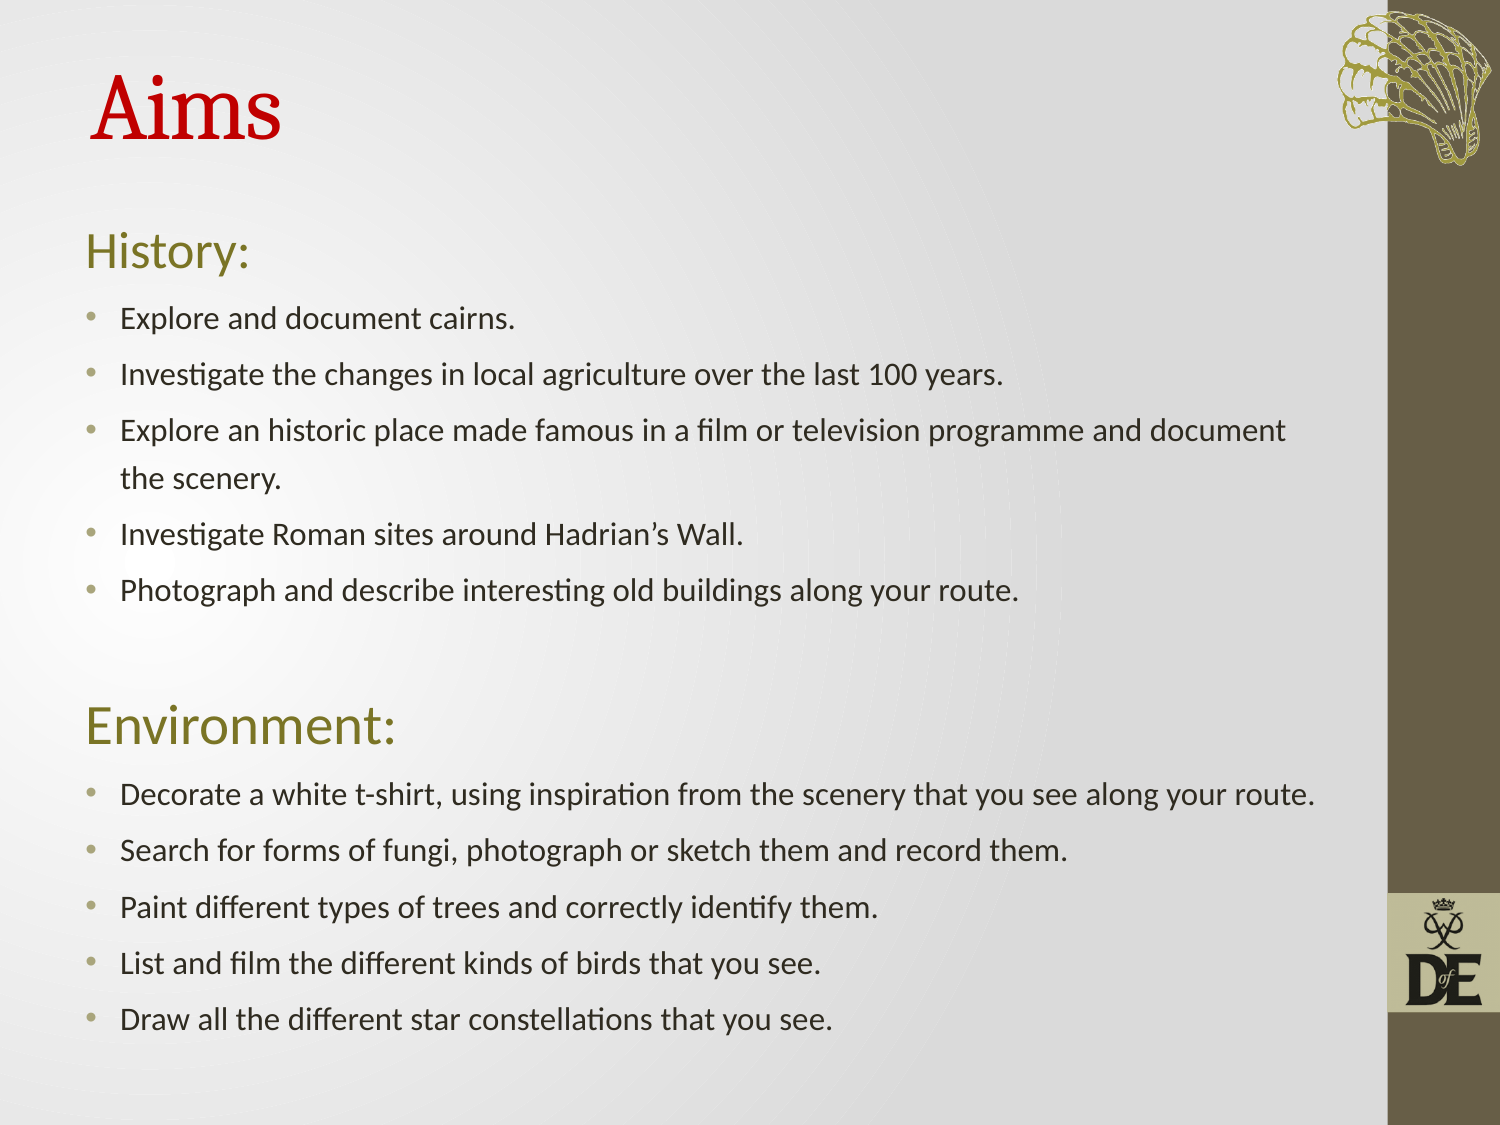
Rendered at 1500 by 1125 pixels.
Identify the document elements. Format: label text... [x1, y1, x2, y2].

list History: Explore and document cairns. Investigate the changes in local agriculture over the last 100 years. Explore an historic place made famous in a film or television programme and document the scenery. Investigate Roman sites around Hadrian’s Wall. Photograph and describe interesting old buildings along your route. Environment: Decorate a white t-shirt, using inspiration from the scenery that you see along your route. Search for forms of fungi, photograph or sketch them and record them. Paint different types of trees and correctly identify them. List and film the different kinds of birds that you see. Draw all the different star constellations that you see. [53, 196, 1353, 1059]
picture [1387, 892, 1500, 1012]
picture [1333, 6, 1496, 170]
title Aims [75, 7, 1325, 195]
